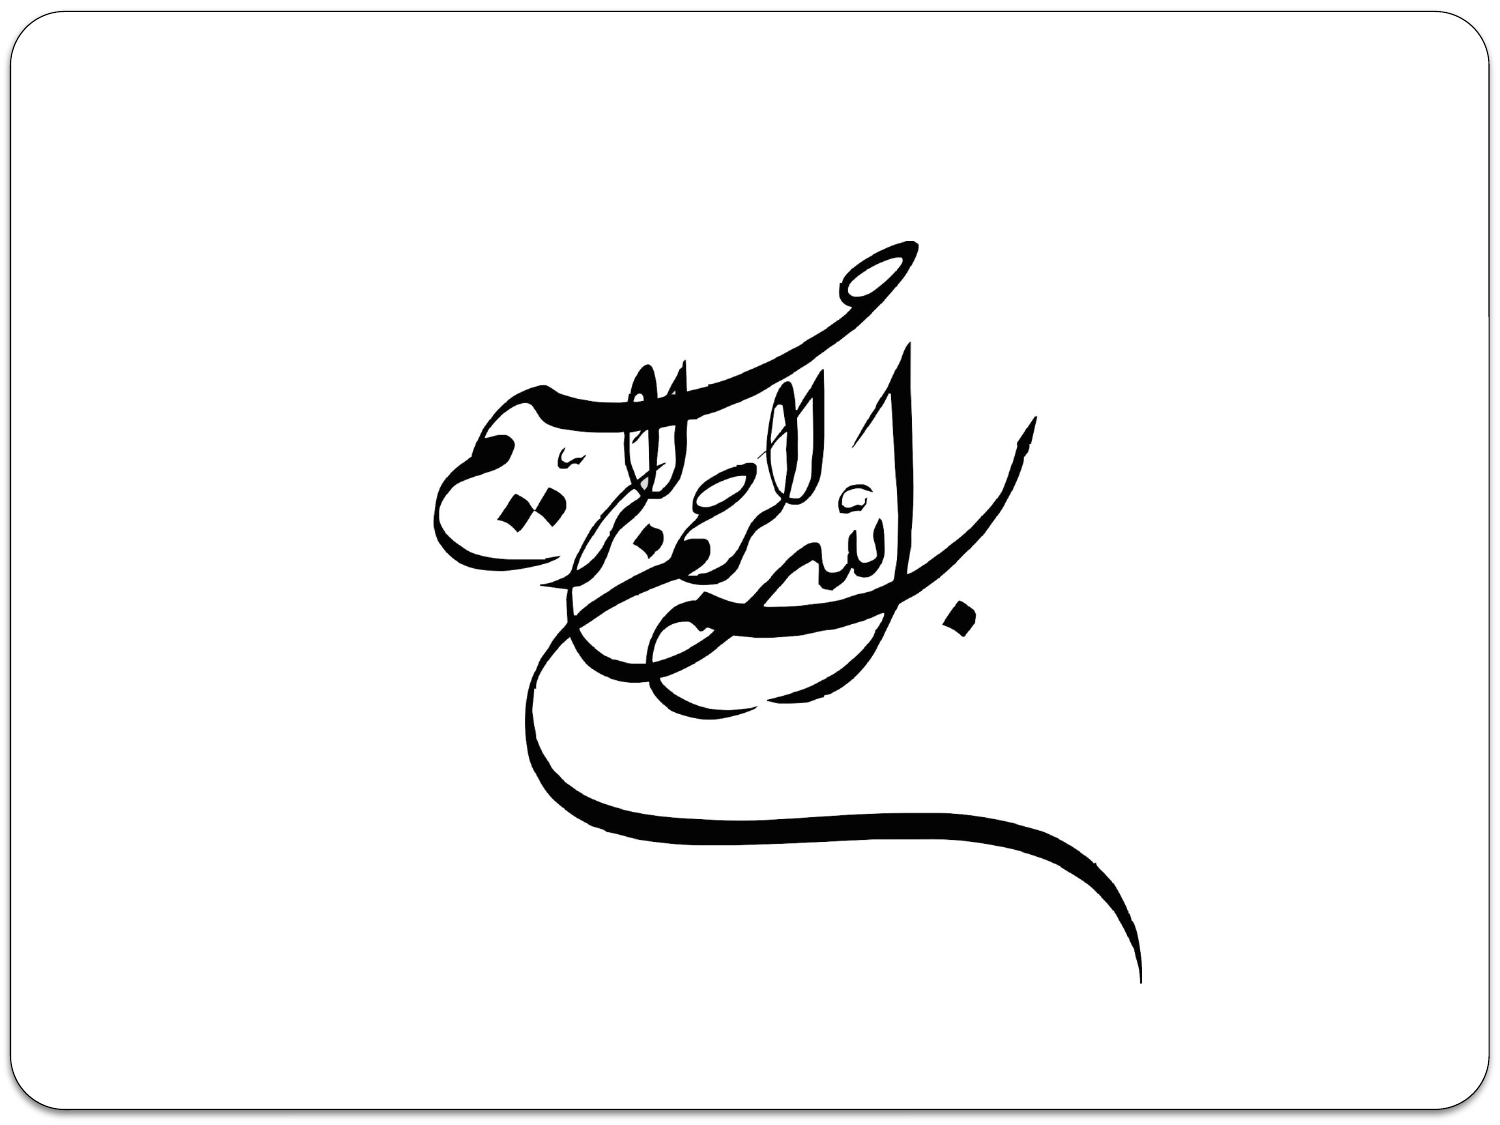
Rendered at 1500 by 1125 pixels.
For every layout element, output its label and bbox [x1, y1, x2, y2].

list [432, 240, 1142, 984]
